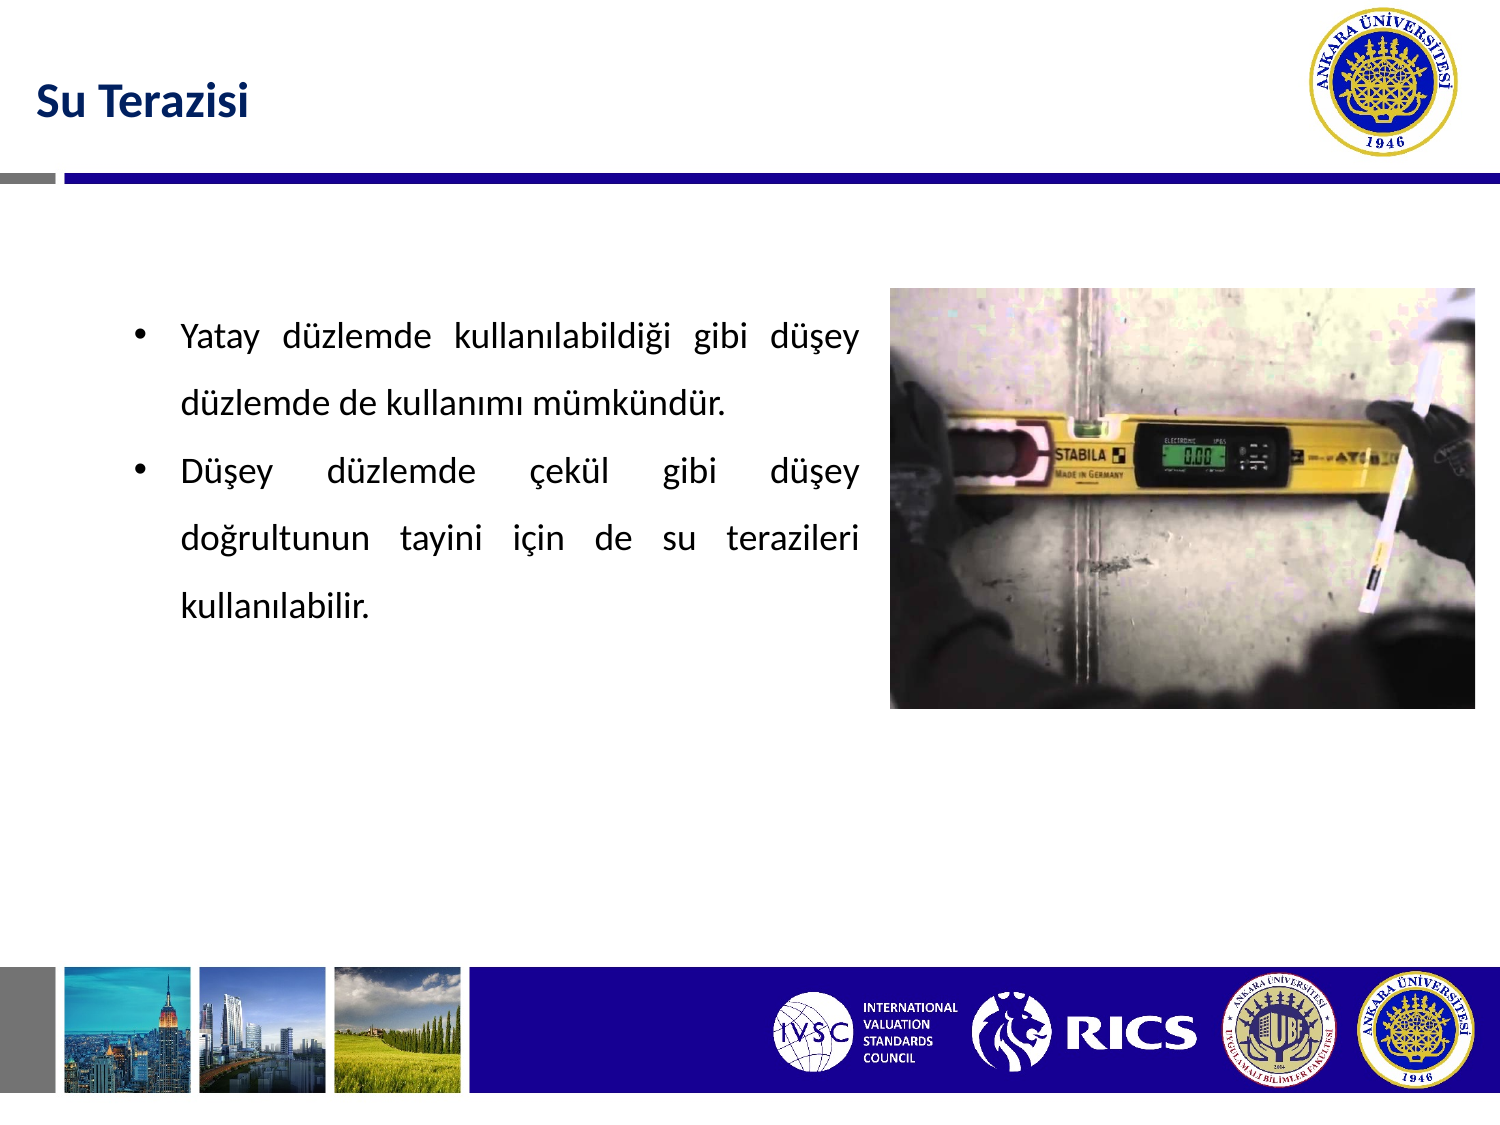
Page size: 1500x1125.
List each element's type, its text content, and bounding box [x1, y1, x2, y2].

text_box Su Terazisi [21, 59, 1065, 135]
picture [0, 0, 1500, 1125]
text_box Yatay düzlemde kullanılabildiği gibi düşey düzlemde de kullanımı mümkündür. Düşey düzlemde çekül gibi düşey doğrultunun tayini için de su terazileri kullanılabilir. [119, 280, 876, 634]
